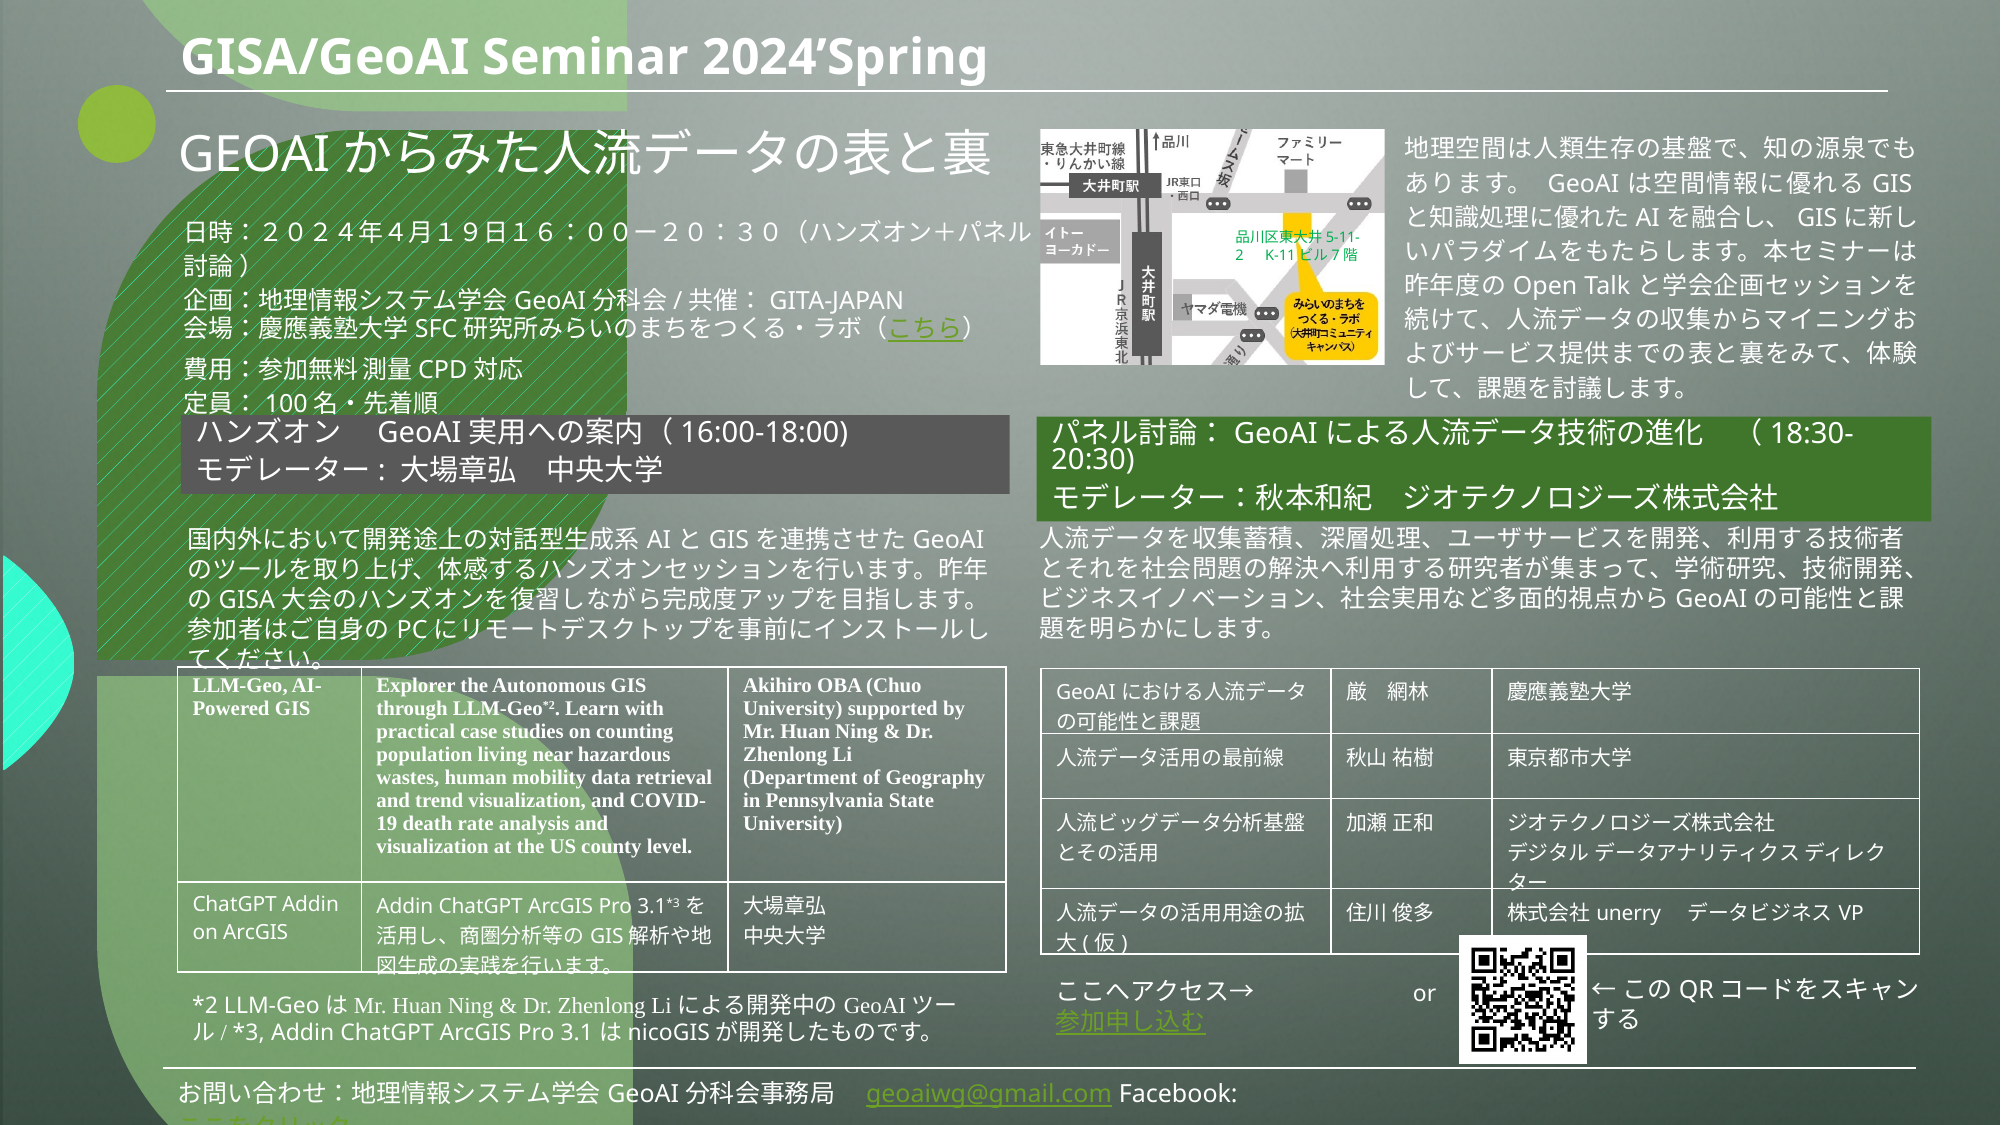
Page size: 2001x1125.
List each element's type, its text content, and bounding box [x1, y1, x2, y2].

text_box 日時：２０２４年４月１９日１６：００ー２０：３０（ハンズオン＋パネル討論 ） 企画：地理情報システム学会GeoAI分科会/共催：GITA-JAPAN 会場：慶應義塾大学SFC研究所みらいのまちをつくる・ラボ（こちら） 費用：参加無料 測量CPD対応 定員：100名・先着順 [169, 204, 1065, 425]
text_box 地理空間は人類生存の基盤で、知の源泉でもあります。 GeoAIは空間情報に優れるGISと知識処理に優れたAIを融合し、GISに新しいパラダイムをもたらします。本セミナーは昨年度のOpen Talkと学会企画セッションを続けて、人流データの収集からマイニングおよびサービス提供までの表と裏をみて、体験して、課題を討議します。 [1389, 121, 1934, 410]
text_box ←このQRコードをスキャンする [1592, 966, 1946, 1042]
table_cell ChatGPT Addin on ArcGIS [178, 883, 361, 971]
table_header Explorer the Autonomous GIS through LLM-Geo*2. Learn with practical case studies on counting population living near hazardous wastes, human mobility data retrieval and trend visualization, and COVID-19 death rate analysis and visualization at the US county level. [362, 681, 727, 881]
table_cell 株式会社unerry データビジネスVP [1493, 889, 1919, 953]
table_cell Addin ChatGPT ArcGIS Pro 3.1*3 を活用し、商圏分析等のGIS解析や地図生成の実践を行います。 [362, 883, 727, 971]
table_cell 人流データの活用用途の拡大(仮) [1042, 889, 1330, 953]
text_box or [1398, 971, 1452, 1014]
text_box [23, 45, 2000, 197]
text_box 人流データを収集蓄積、深層処理、ユーザサービスを開発、利用する技術者とそれを社会問題の解決へ利用する研究者が集まって、学術研究、技術開発、ビジネスイノベーション、社会実用など多面的視点からGeoAIの可能性と課題を明らかにします。 [1024, 515, 1920, 650]
table_cell ジオテクノロジーズ株式会社 デジタル データアナリティクス ディレクター [1493, 799, 1919, 888]
title GeoAIからみた人流データの表と裏 [163, 197, 1034, 216]
table_cell 住川 俊多 [1332, 889, 1491, 953]
table_header Akihiro OBA (Chuo University) supported by Mr. Huan Ning & Dr. Zhenlong Li (Department of Geography in Pennsylvania State University) [729, 681, 1005, 881]
text_box お問い合わせ：地理情報システム学会GeoAI分科会事務局 geoaiwg@gmail.com Facebook: ここをクリック [162, 1070, 1291, 1125]
table_cell 大場章弘 中央大学 [729, 883, 1005, 971]
table_header 厳 網林 [1332, 669, 1491, 733]
text_box パネル討論：GeoAIによる人流データ技術の進化 （18:30-20:30) モデレーター：秋本和紀 ジオテクノロジーズ株式会社 [1036, 416, 1932, 522]
table_header 慶應義塾大学 [1493, 669, 1919, 733]
table_header LLM-Geo, AI-Powered GIS [178, 681, 361, 881]
table_cell 秋山 祐樹 [1332, 734, 1491, 798]
table_cell 人流ビッグデータ分析基盤とその活用 [1042, 799, 1330, 888]
text_box [885, 624, 1950, 977]
table_header GeoAIにおける人流データの可能性と課題 [1042, 669, 1330, 733]
picture [1458, 935, 1587, 1064]
text_box GISA/GeoAI Seminar 2024’Spring [165, 16, 1792, 90]
picture [1040, 129, 1385, 365]
table_cell 東京都市大学 [1493, 734, 1919, 798]
text_box 国内外において開発途上の対話型生成系AIとGISを連携させたGeoAIのツールを取り上げ、体感するハンズオンセッションを行います。昨年のGISA大会のハンズオンを復習しながら完成度アップを目指します。参加者はご自身のPCにリモートデスクトップを事前にインストールしてください。 [172, 516, 1006, 681]
text_box ここへアクセス→参加申し込む [1040, 968, 1402, 1050]
text_box *2 LLM-GeoはMr. Huan Ning & Dr. Zhenlong Liによる開発中のGeoAIツール/ *3, Addin ChatGPT ArcGIS Pro 3.1はnicoGISが開発したものです。 [177, 982, 987, 1053]
table_cell 人流データ活用の最前線 [1042, 734, 1330, 798]
text_box ハンズオン GeoAI実用への案内（16:00-18:00) モデレーター: 大場章弘 中央大学 [180, 415, 1010, 494]
table_cell 加瀬 正和 [1332, 799, 1491, 888]
